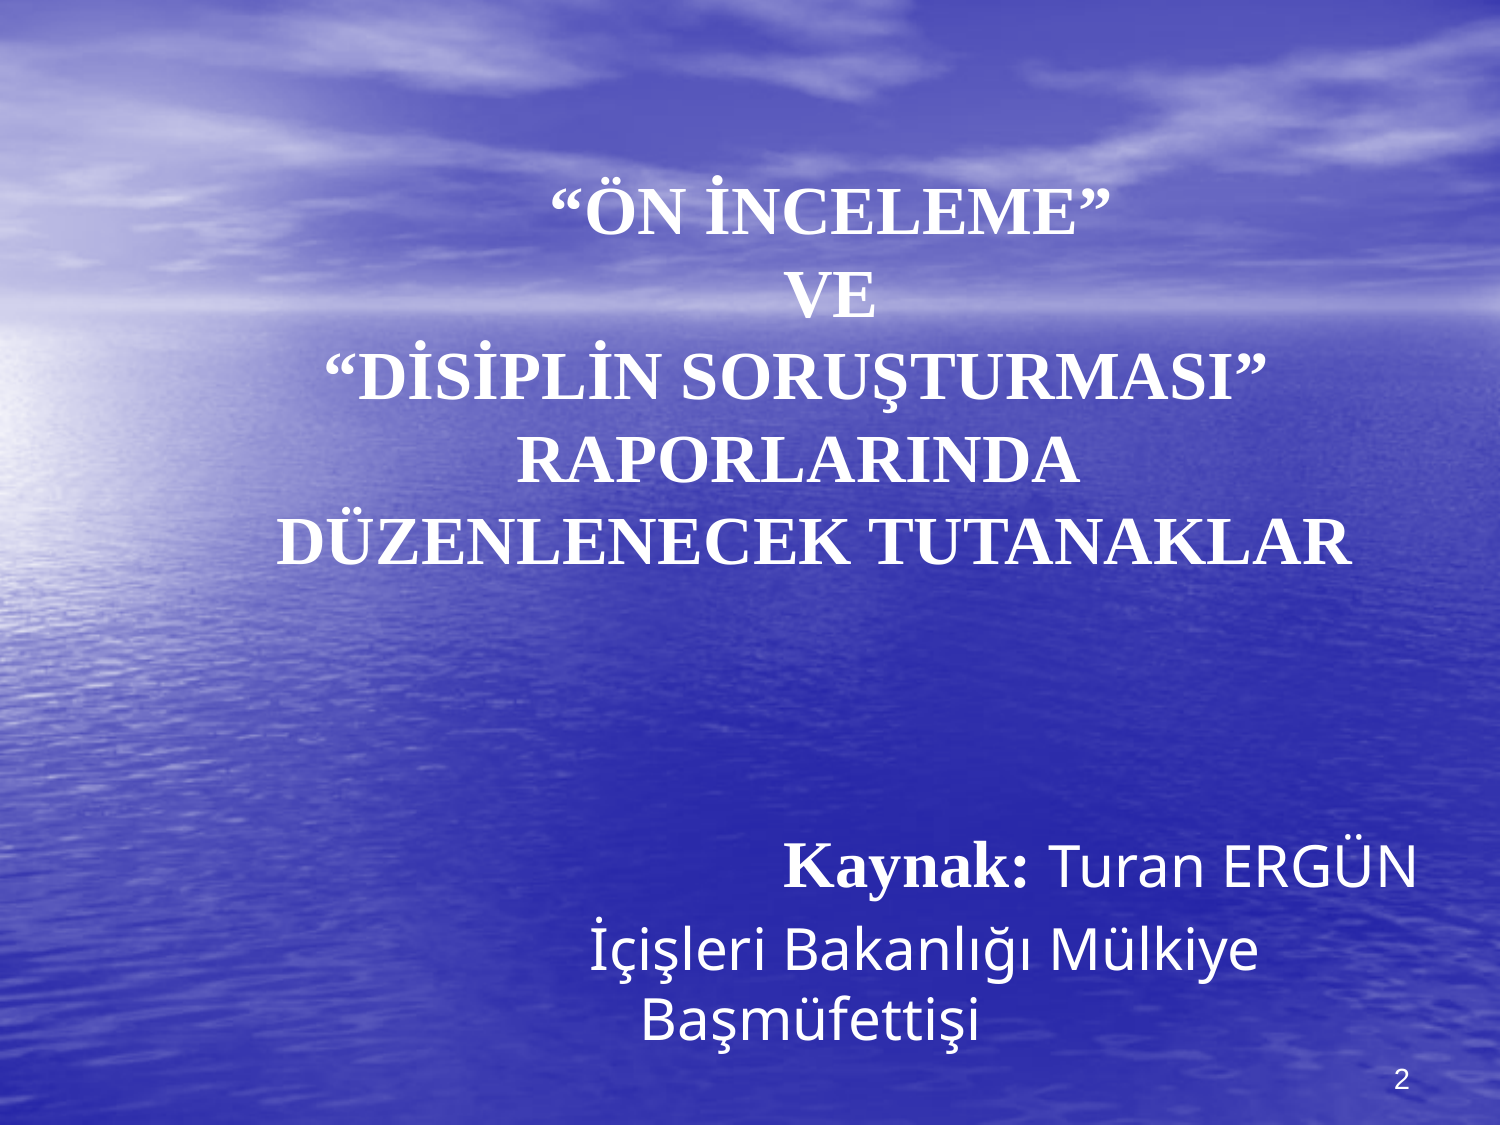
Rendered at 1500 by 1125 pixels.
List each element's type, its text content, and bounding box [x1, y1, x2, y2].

subtitle Kaynak: Turan ERGÜN İçişleri Bakanlığı Mülkiye Başmüfettişi [163, 820, 1454, 1079]
title “ÖN İNCELEME” VE “DİSİPLİN SORUŞTURMASI” RAPORLARINDA DÜZENLENECEK TUTANAKLAR [163, 46, 1466, 587]
slide_number 2 [1074, 1079, 1426, 1103]
